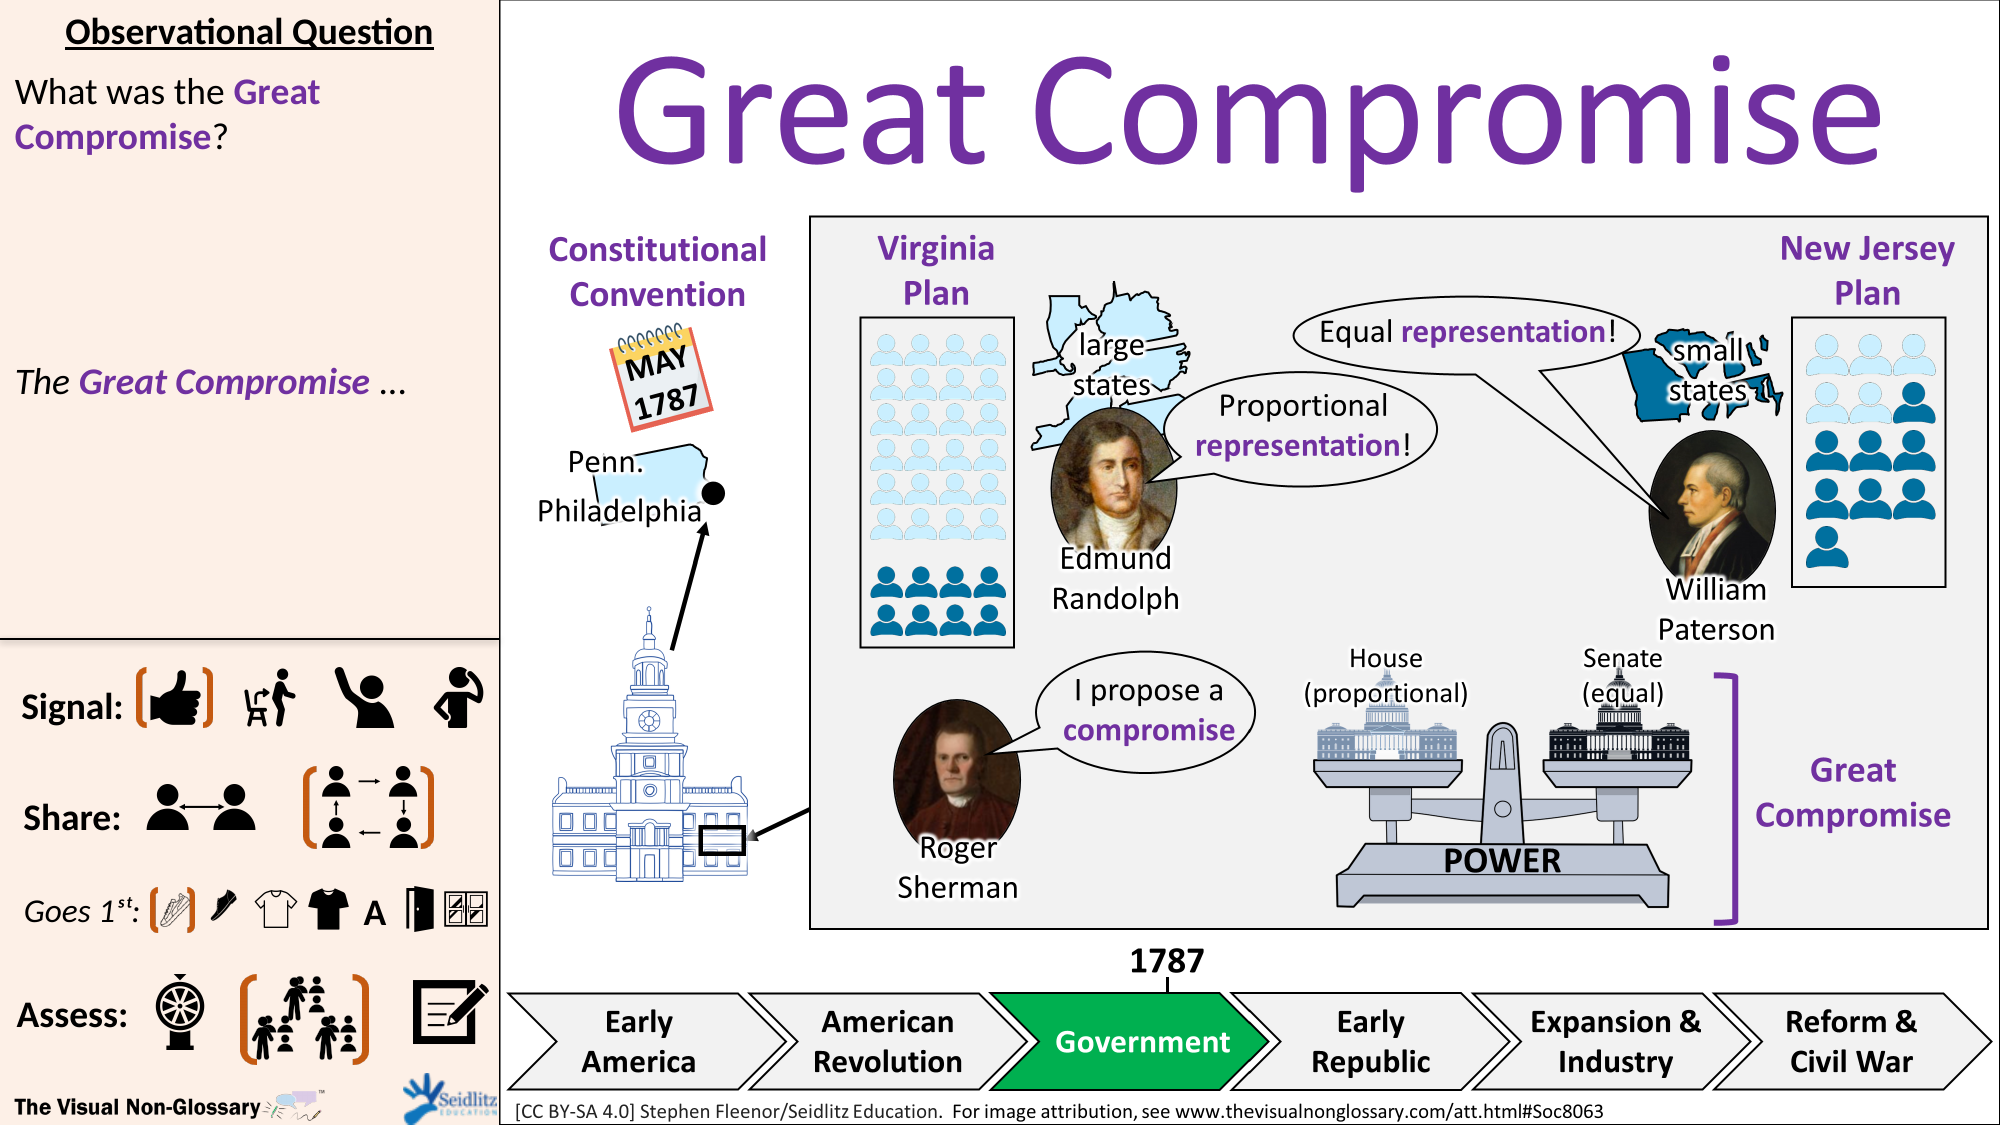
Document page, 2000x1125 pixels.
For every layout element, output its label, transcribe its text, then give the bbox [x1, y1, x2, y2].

picture [305, 886, 352, 932]
picture [397, 886, 490, 932]
picture [253, 886, 299, 932]
picture [499, 0, 2000, 1125]
text_box Share: [8, 785, 137, 846]
text_box What was the Great Compromise? [0, 59, 494, 165]
text_box Observational Question [50, 0, 449, 59]
picture [413, 974, 490, 1051]
text_box A [348, 880, 402, 941]
picture [145, 784, 257, 830]
picture [0, 1084, 328, 1125]
text_box Assess: [1, 982, 137, 1043]
picture [403, 1073, 497, 1125]
picture [239, 974, 370, 1066]
picture [302, 766, 434, 850]
picture [142, 974, 218, 1051]
picture [149, 886, 196, 934]
text_box Signal: [6, 674, 136, 735]
picture [239, 667, 301, 728]
picture [202, 886, 241, 925]
picture [428, 667, 490, 728]
picture [136, 667, 214, 728]
text_box The Great Compromise ... [0, 349, 494, 410]
picture [334, 667, 395, 728]
text_box Goes 1ˢᵗ: [9, 881, 156, 937]
